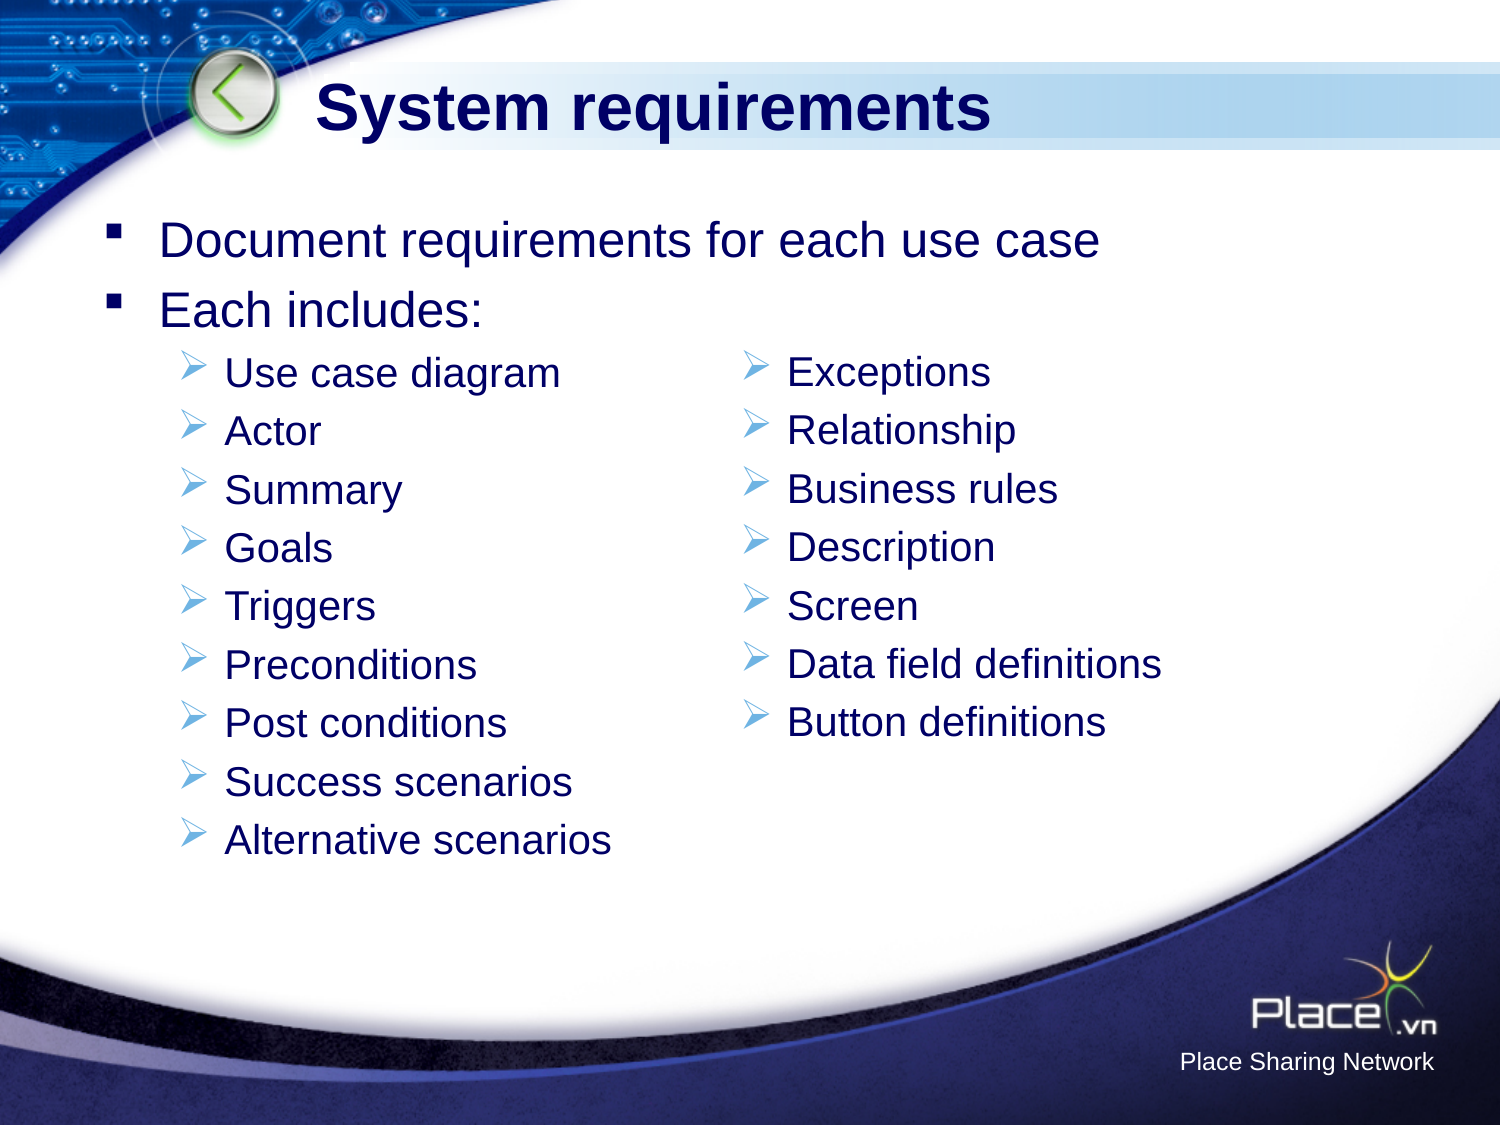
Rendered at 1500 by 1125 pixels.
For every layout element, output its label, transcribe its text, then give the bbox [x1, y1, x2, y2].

picture [0, 0, 1500, 1125]
list Document requirements for each use case Each includes: Use case diagram Actor Summary Goals Triggers Preconditions Post conditions Success scenarios Alternative scenarios [87, 200, 1450, 975]
title System requirements [300, 57, 1438, 150]
text_box Exceptions Relationship Business rules Description Screen Data field definitions Button definitions [650, 337, 1300, 1113]
footer Place Sharing Network [1300, 1037, 1450, 1075]
